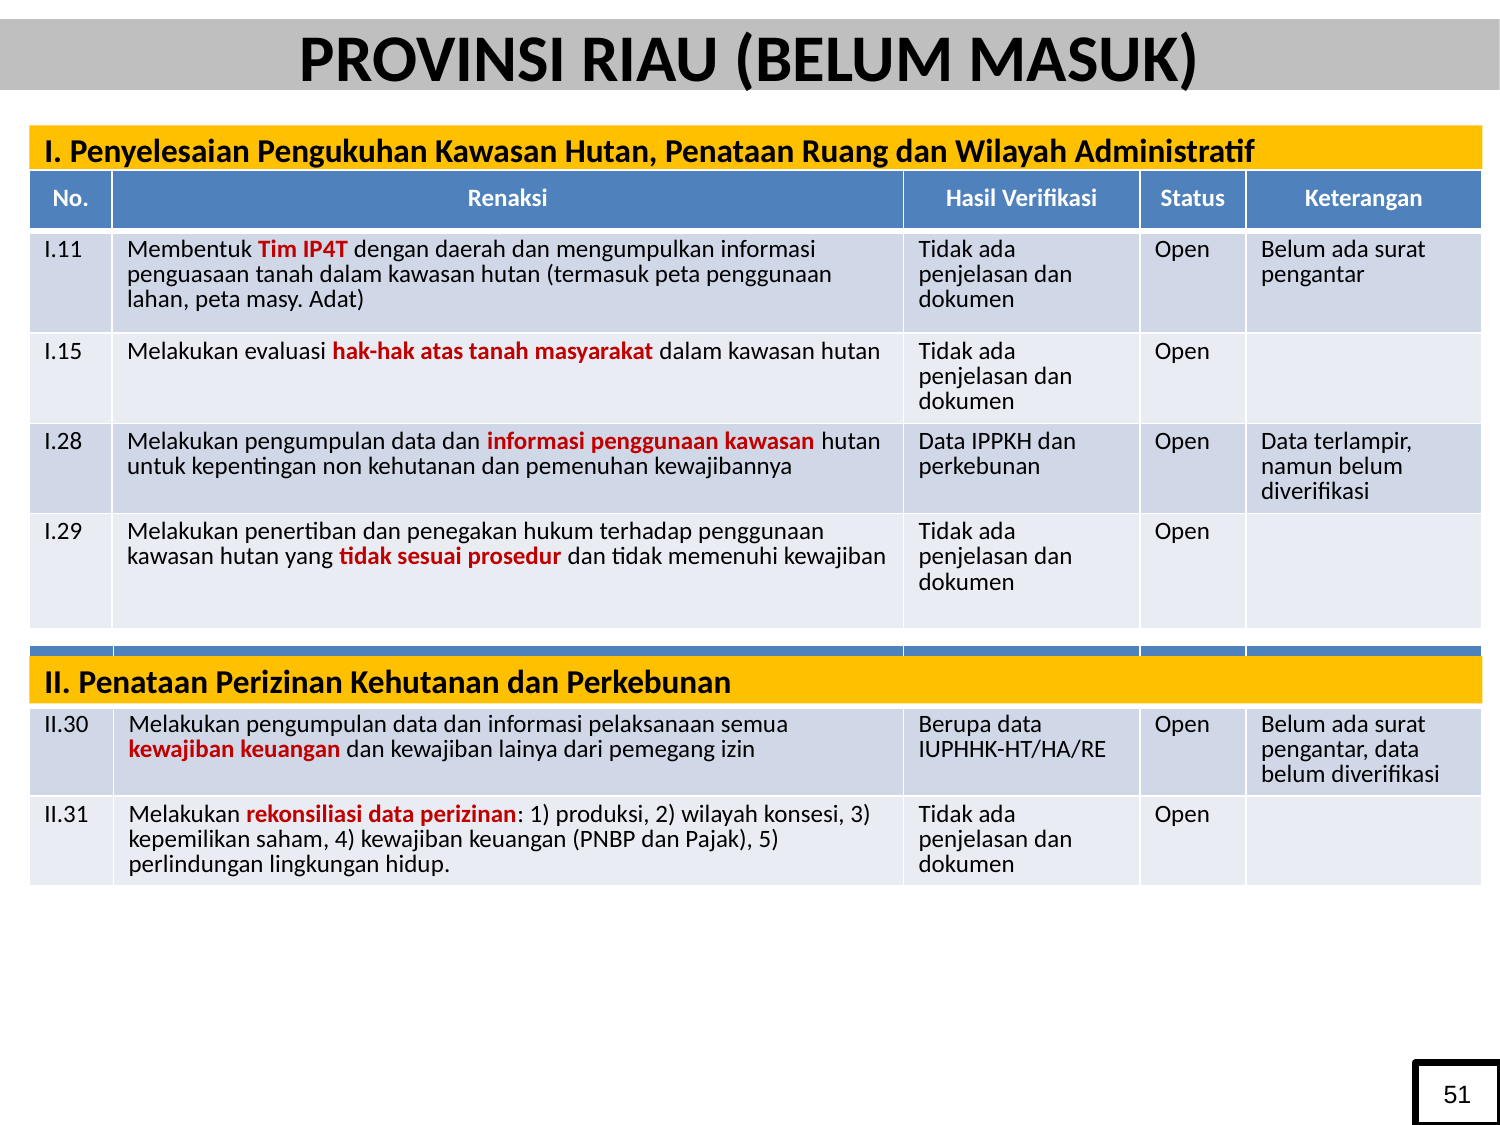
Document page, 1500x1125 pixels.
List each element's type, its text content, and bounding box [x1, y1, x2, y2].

table_cell Data IPPKH dan perkebunan [904, 424, 1139, 513]
table_cell I.15 [30, 334, 111, 423]
table_cell II.31 [30, 797, 113, 885]
table_header Hasil Verifikasi [904, 646, 1139, 656]
table_cell Tidak ada penjelasan dan dokumen [904, 797, 1139, 885]
table_header No. [30, 646, 113, 656]
table_cell Open [1141, 514, 1245, 628]
table_header Status [1141, 171, 1245, 228]
table_cell Open [1141, 424, 1245, 513]
table_cell Melakukan pengumpulan data dan informasi pelaksanaan semua kewajiban keuangan dan kewajiban lainya dari pemegang izin [114, 709, 903, 795]
table_cell Belum ada surat pengantar [1247, 234, 1481, 332]
table_cell I.29 [30, 514, 111, 628]
table_cell Melakukan evaluasi hak-hak atas tanah masyarakat dalam kawasan hutan [113, 334, 903, 423]
table_header Keterangan [1247, 646, 1481, 656]
table_cell Open [1141, 709, 1245, 795]
table_cell Melakukan pengumpulan data dan informasi penggunaan kawasan hutan untuk kepentingan non kehutanan dan pemenuhan kewajibannya [113, 424, 903, 513]
text_box II. Penataan Perizinan Kehutanan dan Perkebunan [29, 656, 1483, 704]
table_cell I.11 [30, 234, 111, 332]
table_cell Membentuk Tim IP4T dengan daerah dan mengumpulkan informasi penguasaan tanah dalam kawasan hutan (termasuk peta penggunaan lahan, peta masy. Adat) [113, 234, 903, 332]
table_cell Melakukan rekonsiliasi data perizinan: 1) produksi, 2) wilayah konsesi, 3) kepemilikan saham, 4) kewajiban keuangan (PNBP dan Pajak), 5) perlindungan lingkungan hidup. [114, 797, 903, 885]
table_cell [1247, 334, 1481, 423]
table_cell Melakukan penertiban dan penegakan hukum terhadap penggunaan kawasan hutan yang tidak sesuai prosedur dan tidak memenuhi kewajiban [113, 514, 903, 628]
table_header Renaksi [113, 171, 903, 228]
table_header No. [30, 171, 111, 228]
table_cell Berupa data IUPHHK-HT/HA/RE [904, 709, 1139, 795]
table_cell Tidak ada penjelasan dan dokumen [904, 334, 1139, 423]
table_cell Tidak ada penjelasan dan dokumen [904, 514, 1139, 628]
table_cell II.30 [30, 709, 113, 795]
slide_number 51 [1415, 1062, 1500, 1125]
table_cell Open [1141, 797, 1245, 885]
table_cell Open [1141, 334, 1245, 423]
table_cell [1247, 797, 1481, 885]
table_cell Open [1141, 234, 1245, 332]
table_header Hasil Verifikasi [904, 171, 1139, 228]
table_header Renaksi [114, 646, 903, 656]
table_cell [1247, 514, 1481, 628]
table_cell Data terlampir, namun belum diverifikasi [1247, 424, 1481, 513]
table_cell Tidak ada penjelasan dan dokumen [904, 234, 1139, 332]
table_header Keterangan [1247, 171, 1481, 228]
table_cell I.28 [30, 424, 111, 513]
text_box PROVINSI RIAU (BELUM MASUK) [0, 19, 1500, 90]
title I. Penyelesaian Pengukuhan Kawasan Hutan, Penataan Ruang dan Wilayah Administratif [29, 125, 1483, 169]
table_cell Belum ada surat pengantar, data belum diverifikasi [1247, 709, 1481, 795]
table_header Status [1141, 646, 1245, 656]
